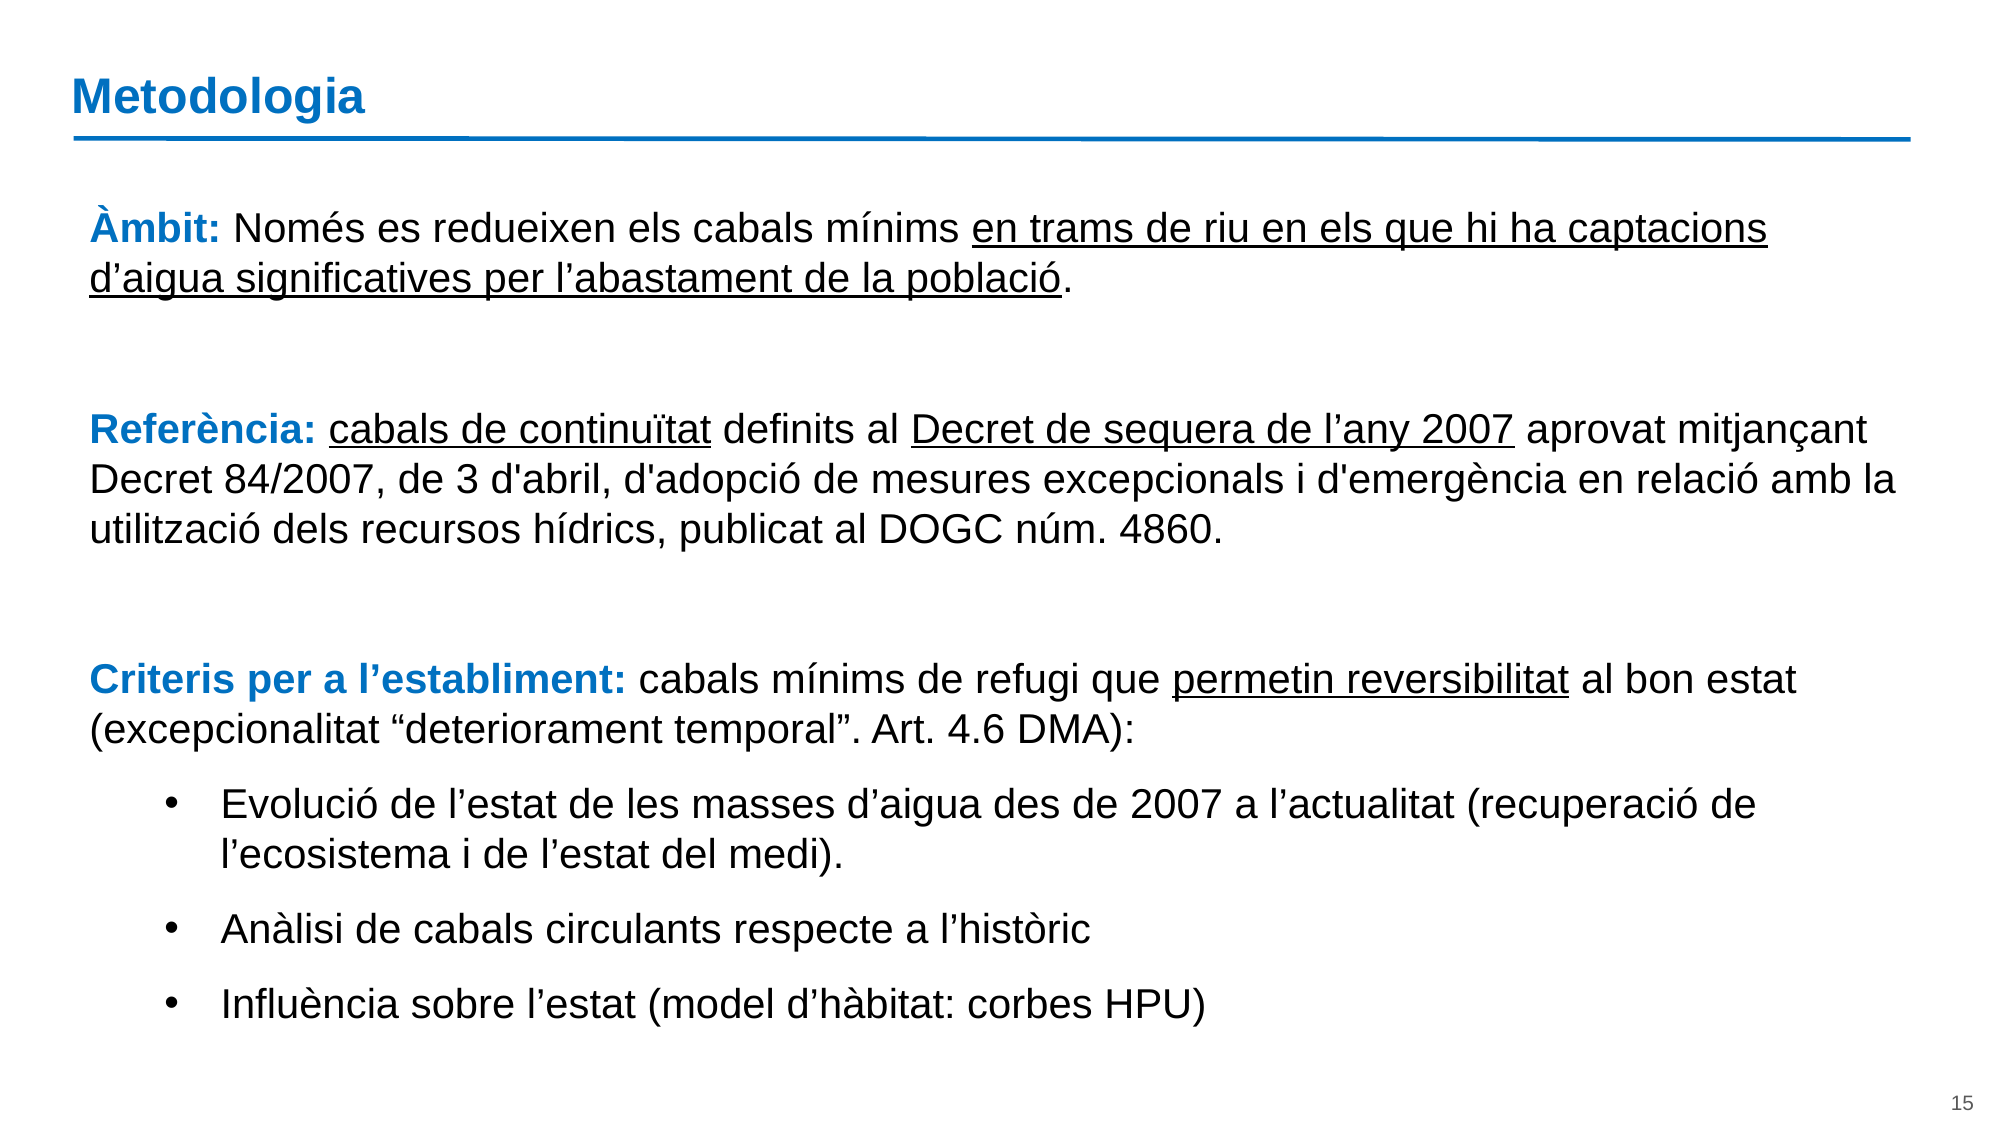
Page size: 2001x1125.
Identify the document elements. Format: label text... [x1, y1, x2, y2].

title Metodologia [56, 56, 1891, 140]
text_box Àmbit: Només es redueixen els cabals mínims en trams de riu en els que hi ha captacions d’aigua significatives per l’abastament de la població. Referència: cabals de continuïtat definits al Decret de sequera de l’any 2007 aprovat mitjançant Decret 84/2007, de 3 d'abril, d'adopció de mesures excepcionals i d'emergència en relació amb la utilització dels recursos hídrics, publicat al DOGC núm. 4860. Criteris per a l’establiment: cabals mínims de refugi que permetin reversibilitat al bon estat (excepcionalitat “deteriorament temporal”. Art. 4.6 DMA): Evolució de l’estat de les masses d’aigua des de 2007 a l’actualitat (recuperació de l’ecosistema i de l’estat del medi). Anàlisi de cabals circulants respecte a l’històric Influència sobre l’estat (model d’hàbitat: corbes HPU) [74, 193, 1926, 1035]
